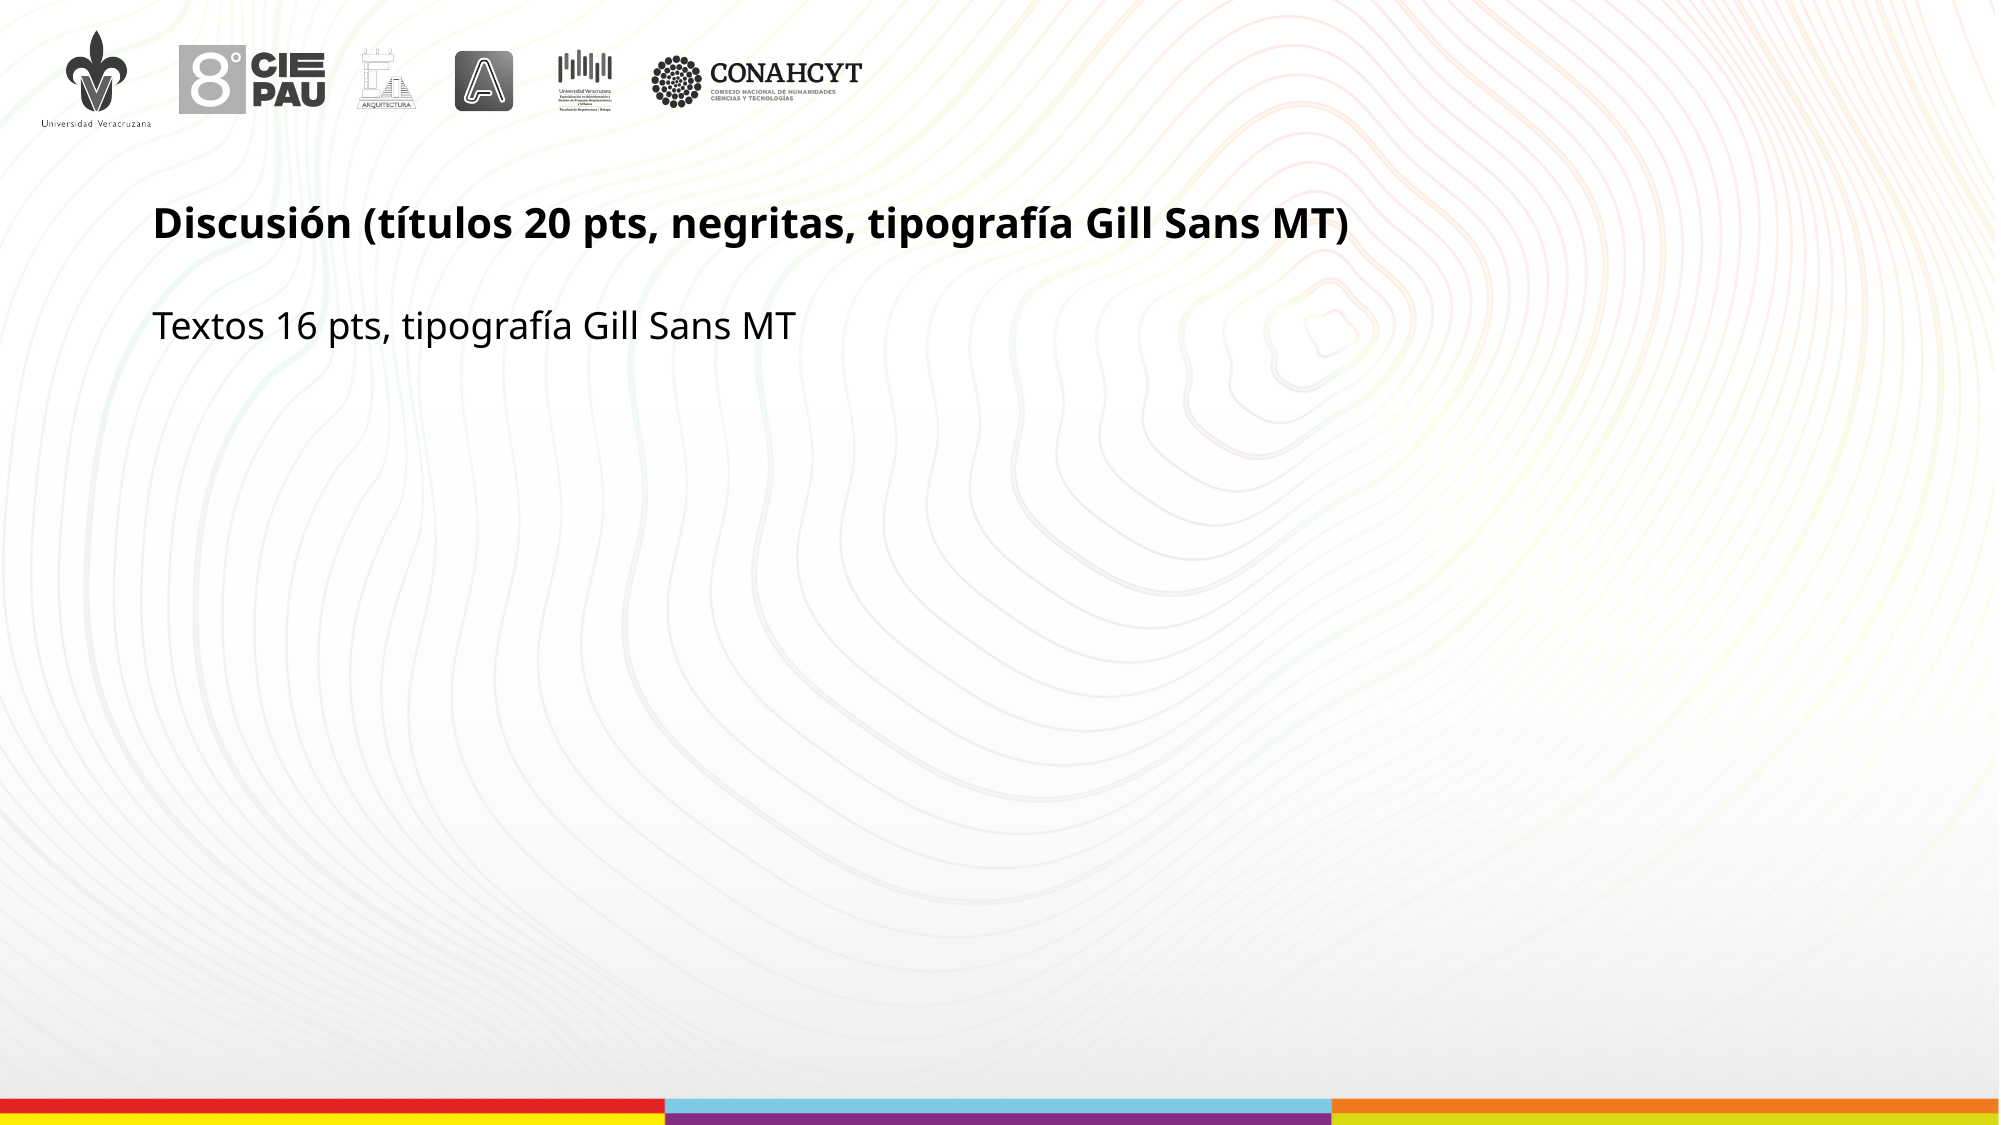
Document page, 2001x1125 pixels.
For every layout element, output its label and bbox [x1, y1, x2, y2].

text_box [0, 0, 1999, 1125]
